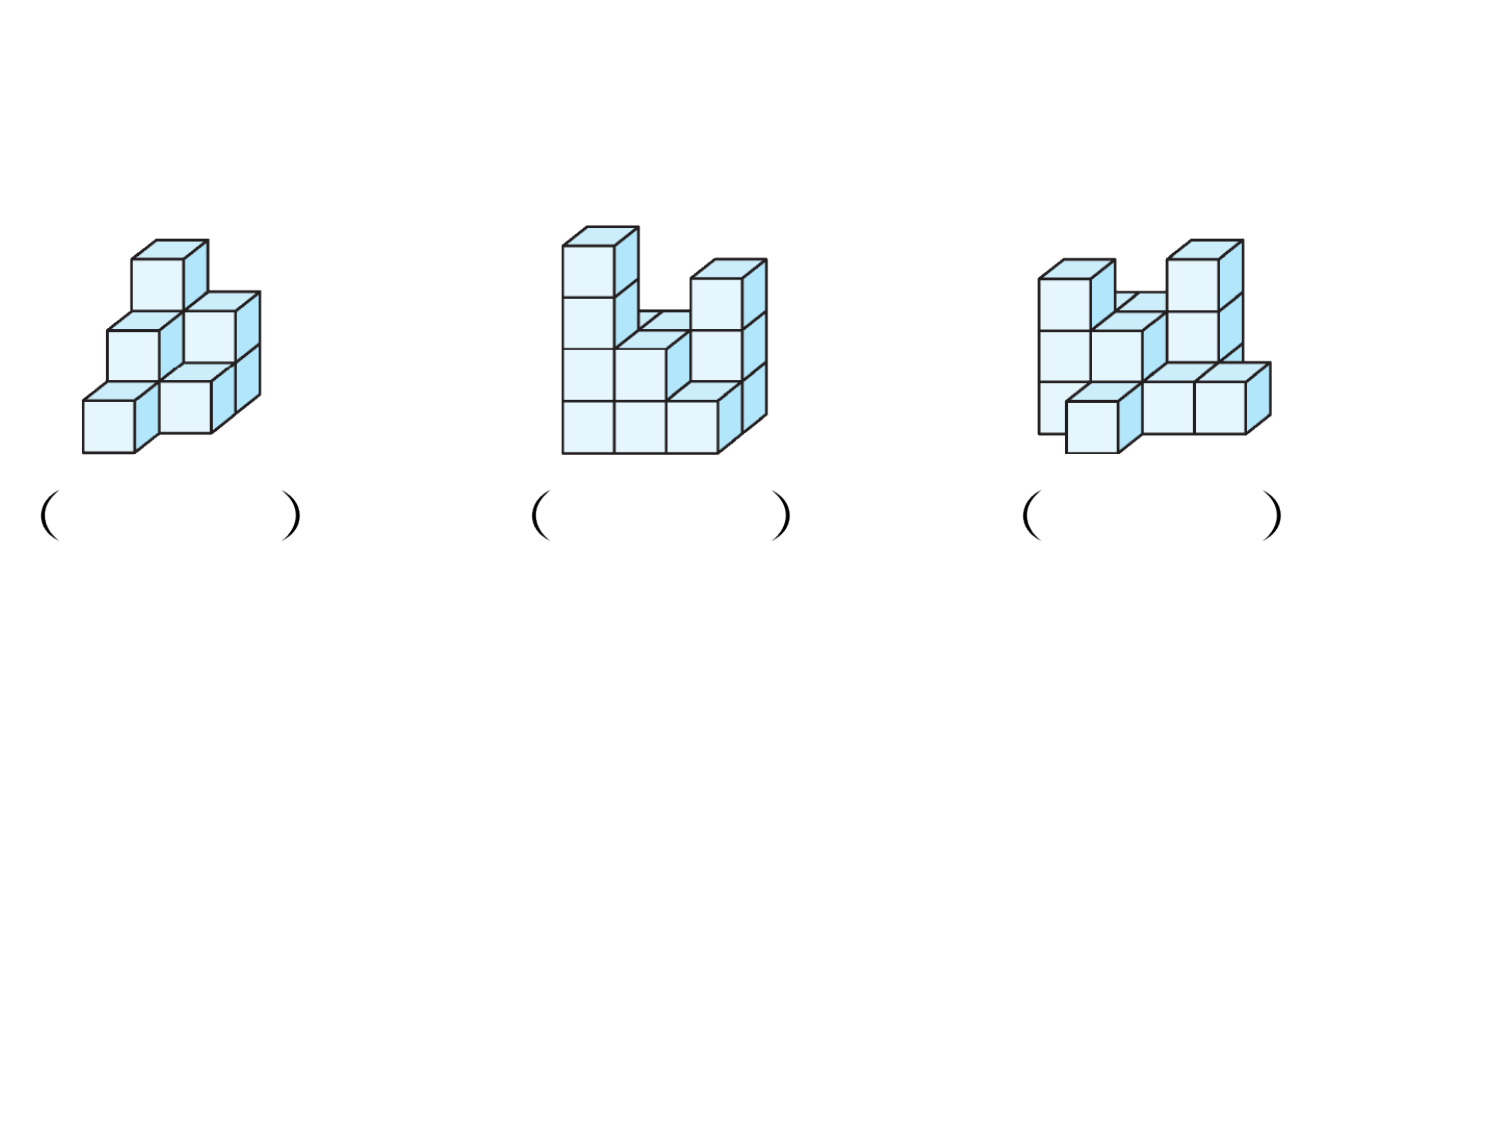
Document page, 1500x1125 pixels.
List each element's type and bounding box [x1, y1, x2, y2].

picture [35, 177, 1453, 604]
